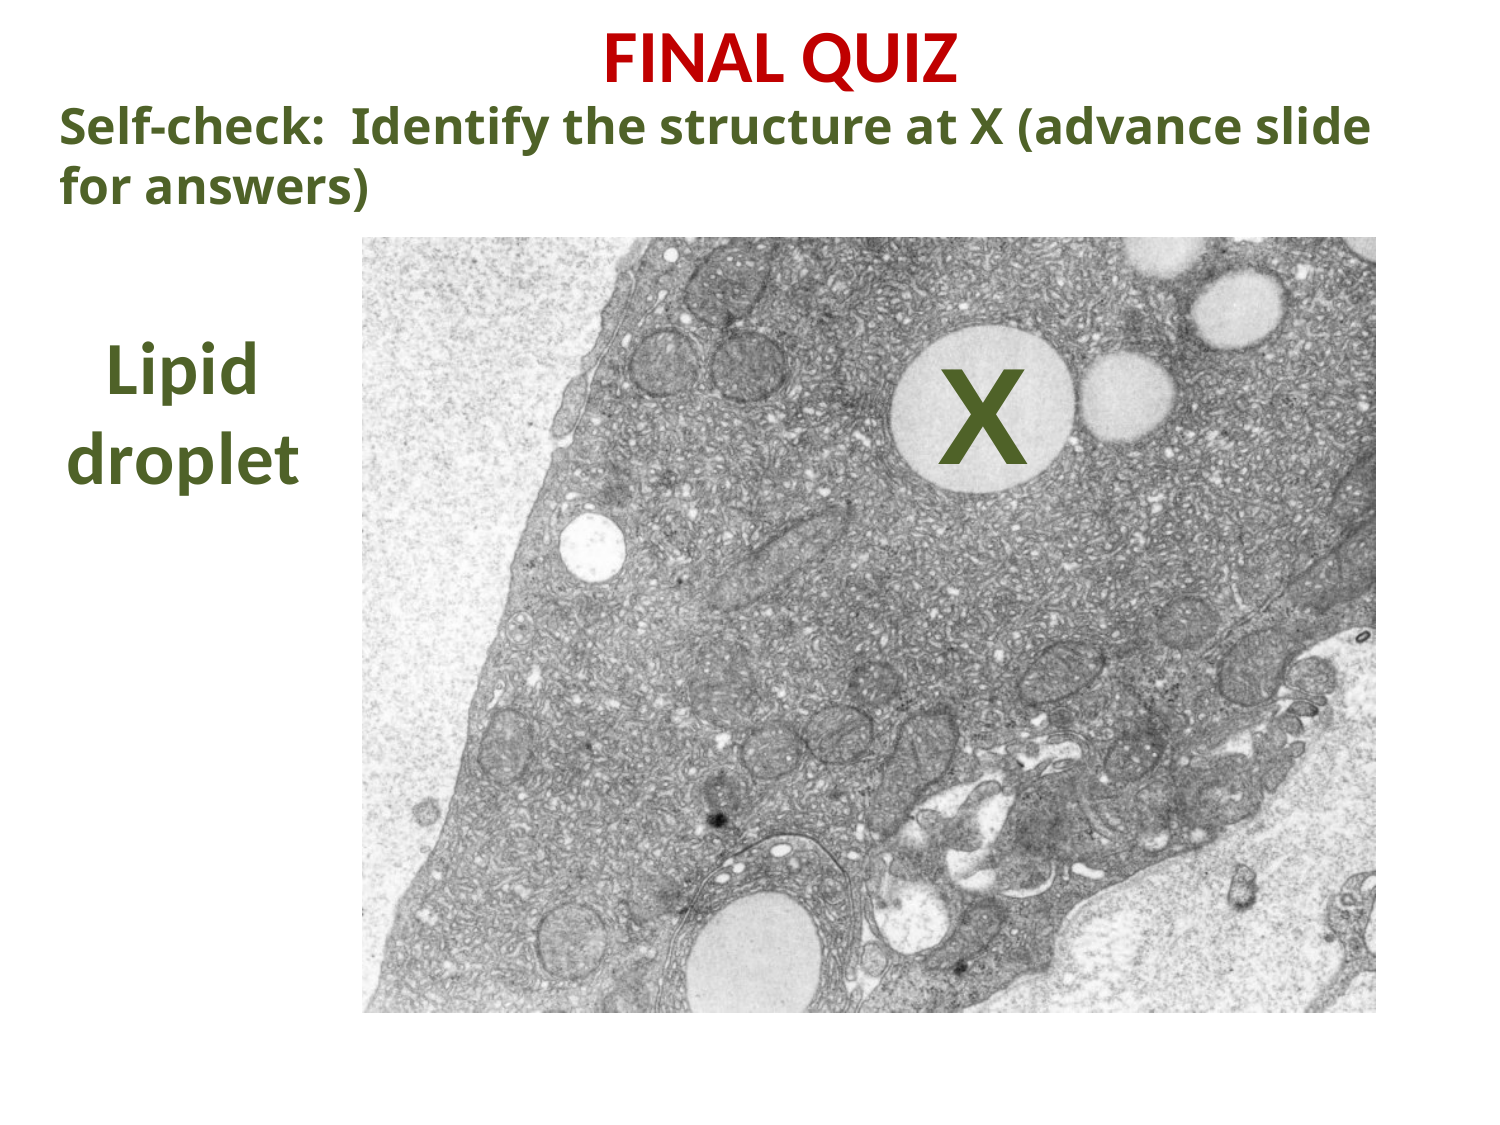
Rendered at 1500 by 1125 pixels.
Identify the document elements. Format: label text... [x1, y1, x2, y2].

text_box Final quiz [249, 0, 1313, 87]
text_box Self-check: Identify the structure at X (advance slide for answers) [44, 87, 1470, 223]
picture [362, 237, 1376, 1013]
text_box Lipid droplet [24, 312, 343, 508]
